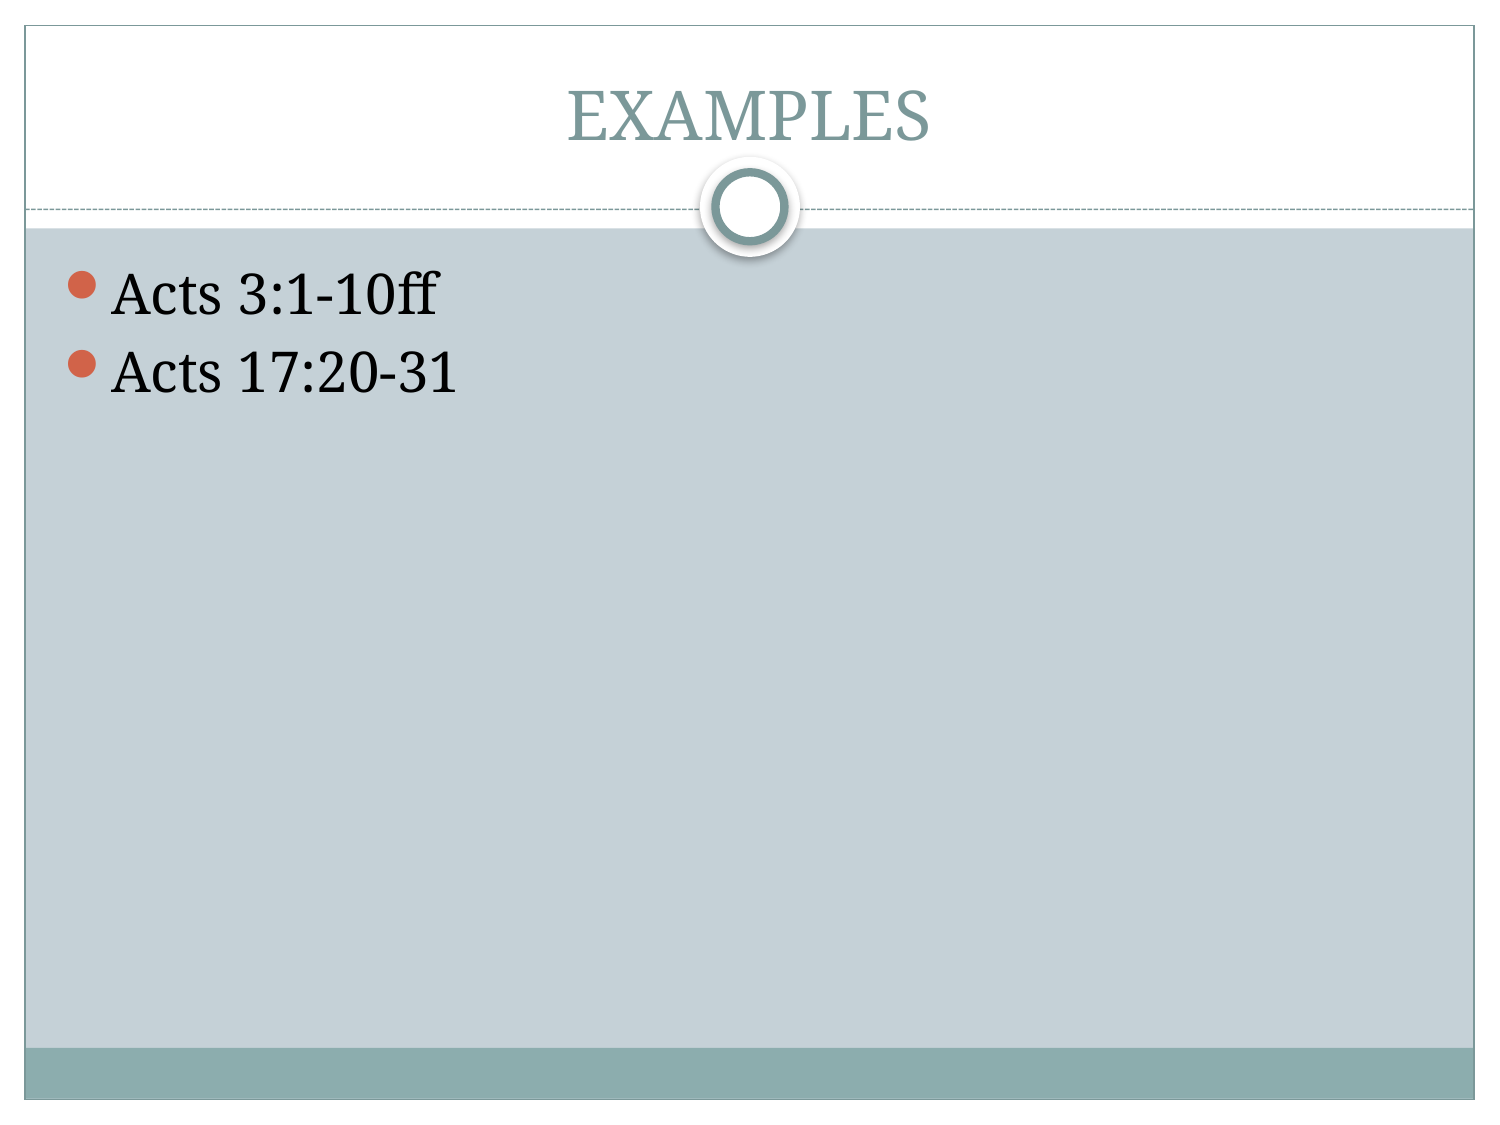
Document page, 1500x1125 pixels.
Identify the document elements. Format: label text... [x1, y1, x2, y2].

title EXAMPLES [49, 37, 1450, 162]
list Acts 3:1-10ff Acts 17:20-31 [49, 250, 1445, 1001]
